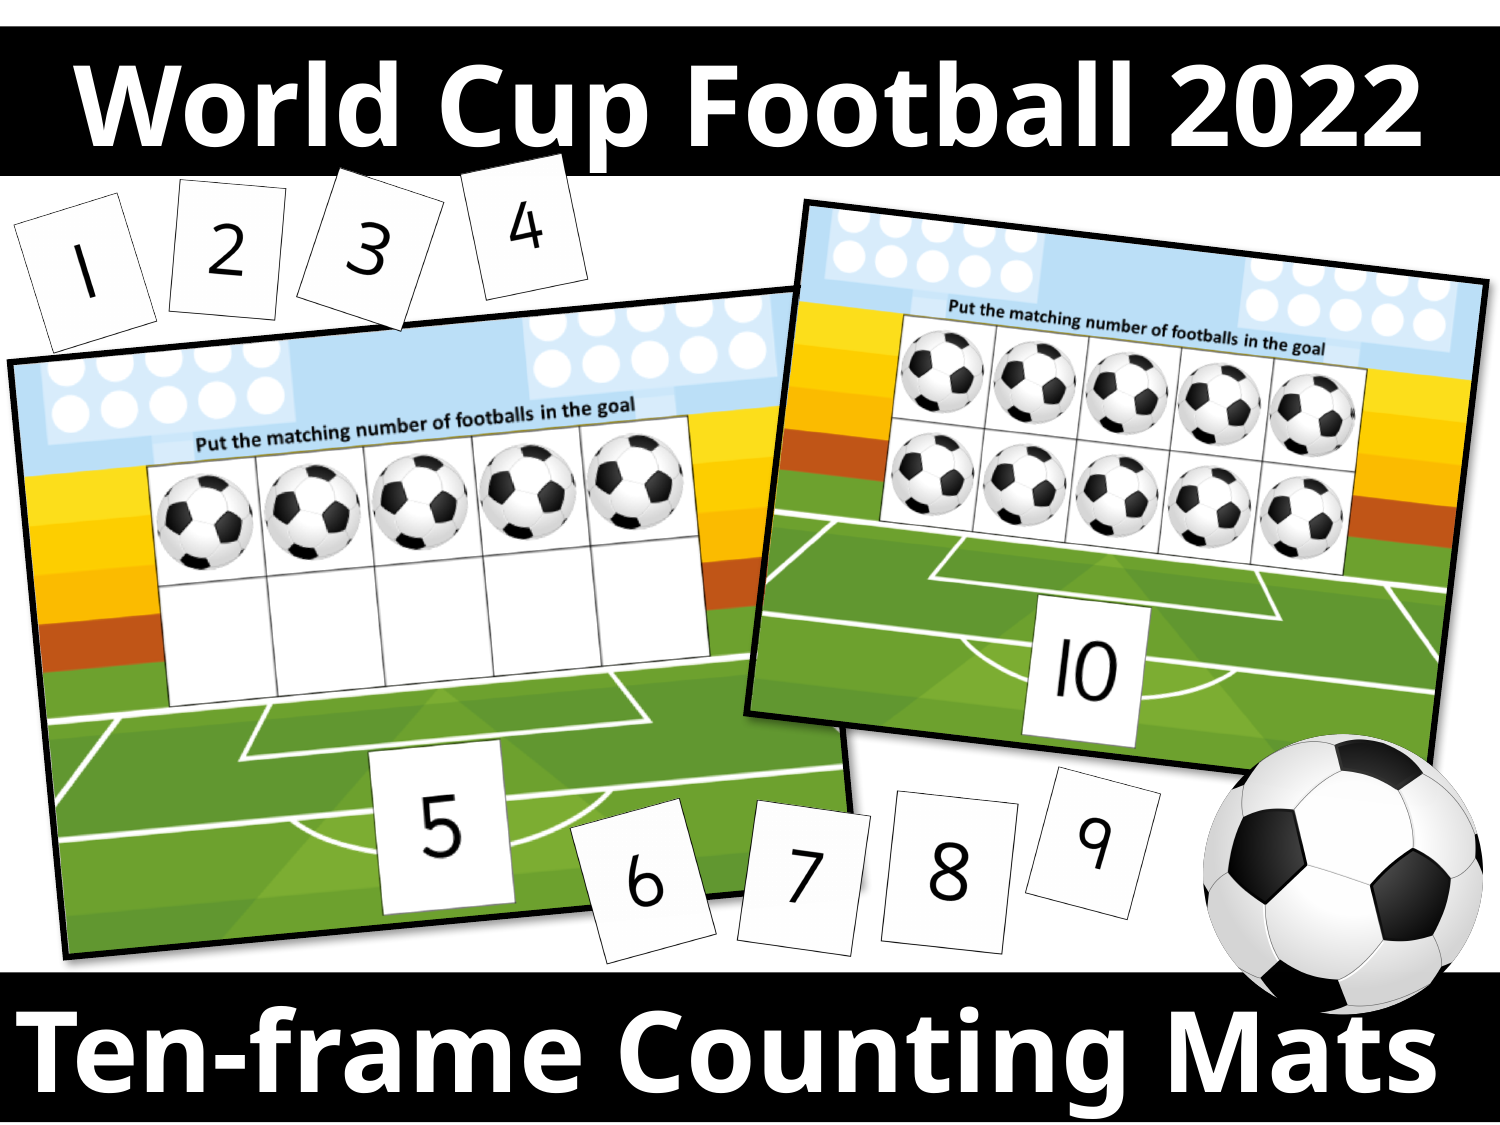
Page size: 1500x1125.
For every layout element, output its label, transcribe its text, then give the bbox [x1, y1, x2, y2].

picture [453, 152, 599, 320]
text_box Ten-frame Counting Mats [0, 972, 1500, 1123]
picture [14, 165, 1483, 1032]
text_box World Cup Football 2022 [0, 26, 1500, 176]
